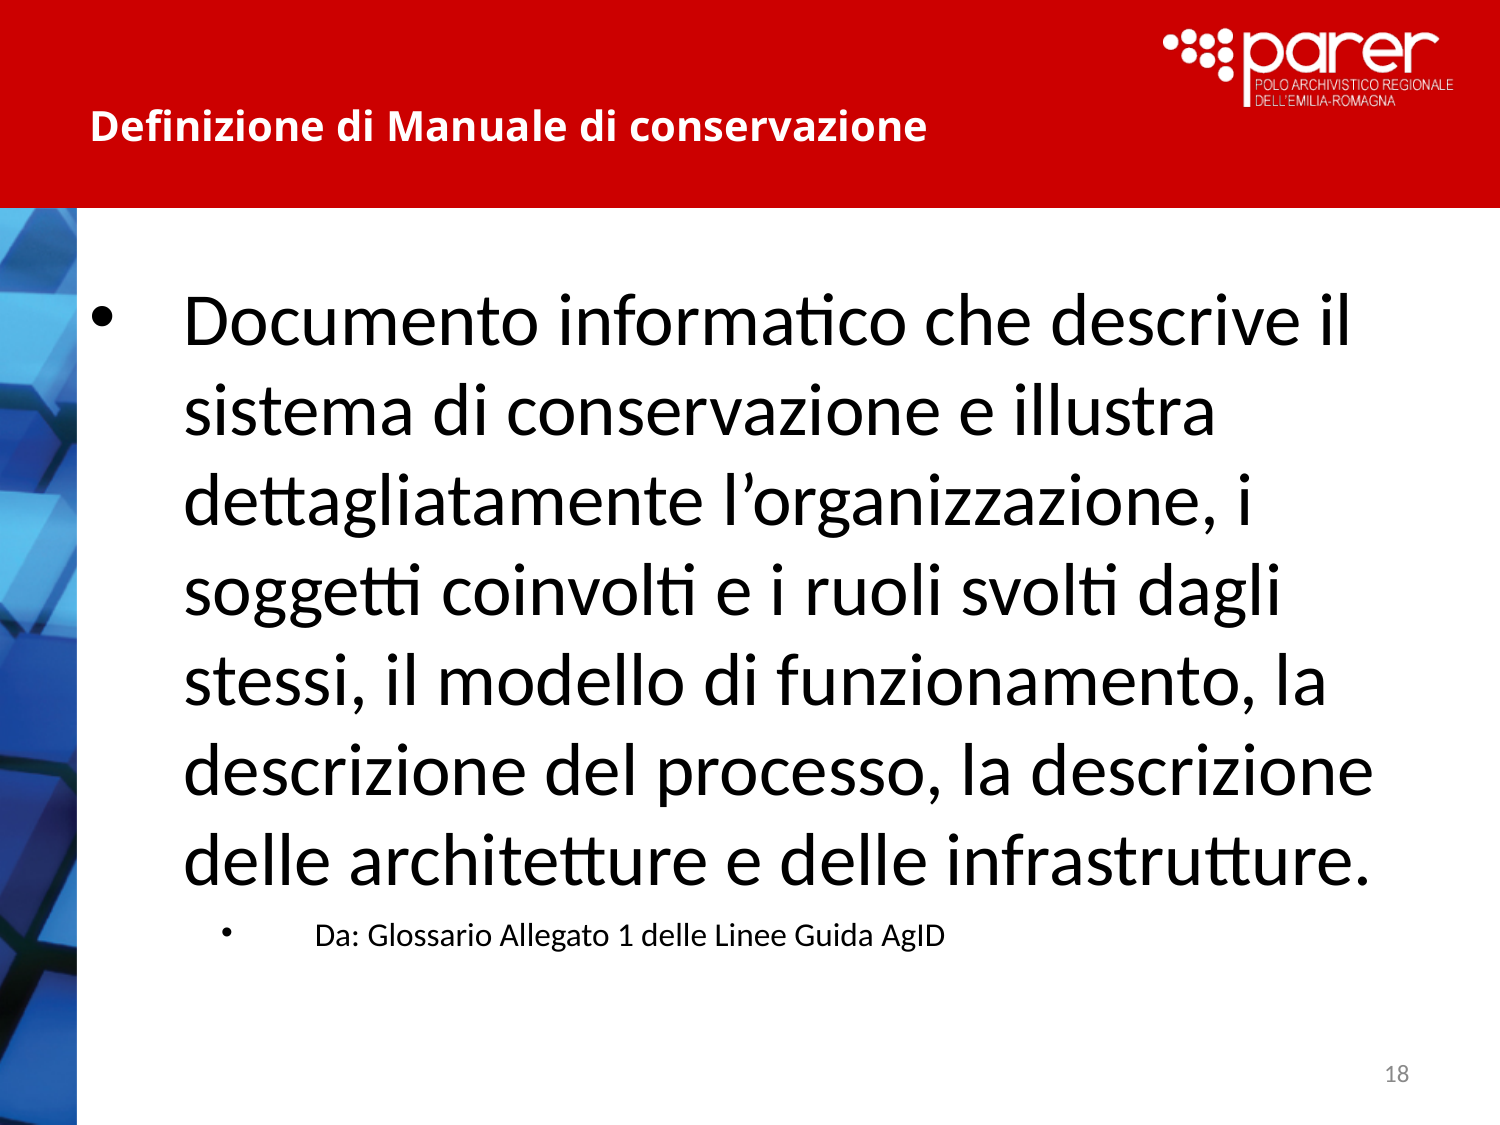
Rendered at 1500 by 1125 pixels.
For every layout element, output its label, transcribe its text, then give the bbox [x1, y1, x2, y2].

picture [1163, 0, 1500, 131]
slide_number 18 [1074, 1042, 1425, 1103]
list Documento informatico che descrive il sistema di conservazione e illustra dettagliatamente l’organizzazione, i soggetti coinvolti e i ruoli svolti dagli stessi, il modello di funzionamento, la descrizione del processo, la descrizione delle architetture e delle infrastrutture. Da: Glossario Allegato 1 delle Linee Guida AgID [75, 262, 1425, 1005]
picture [0, 208, 76, 1125]
title Definizione di Manuale di conservazione [75, 66, 1425, 185]
